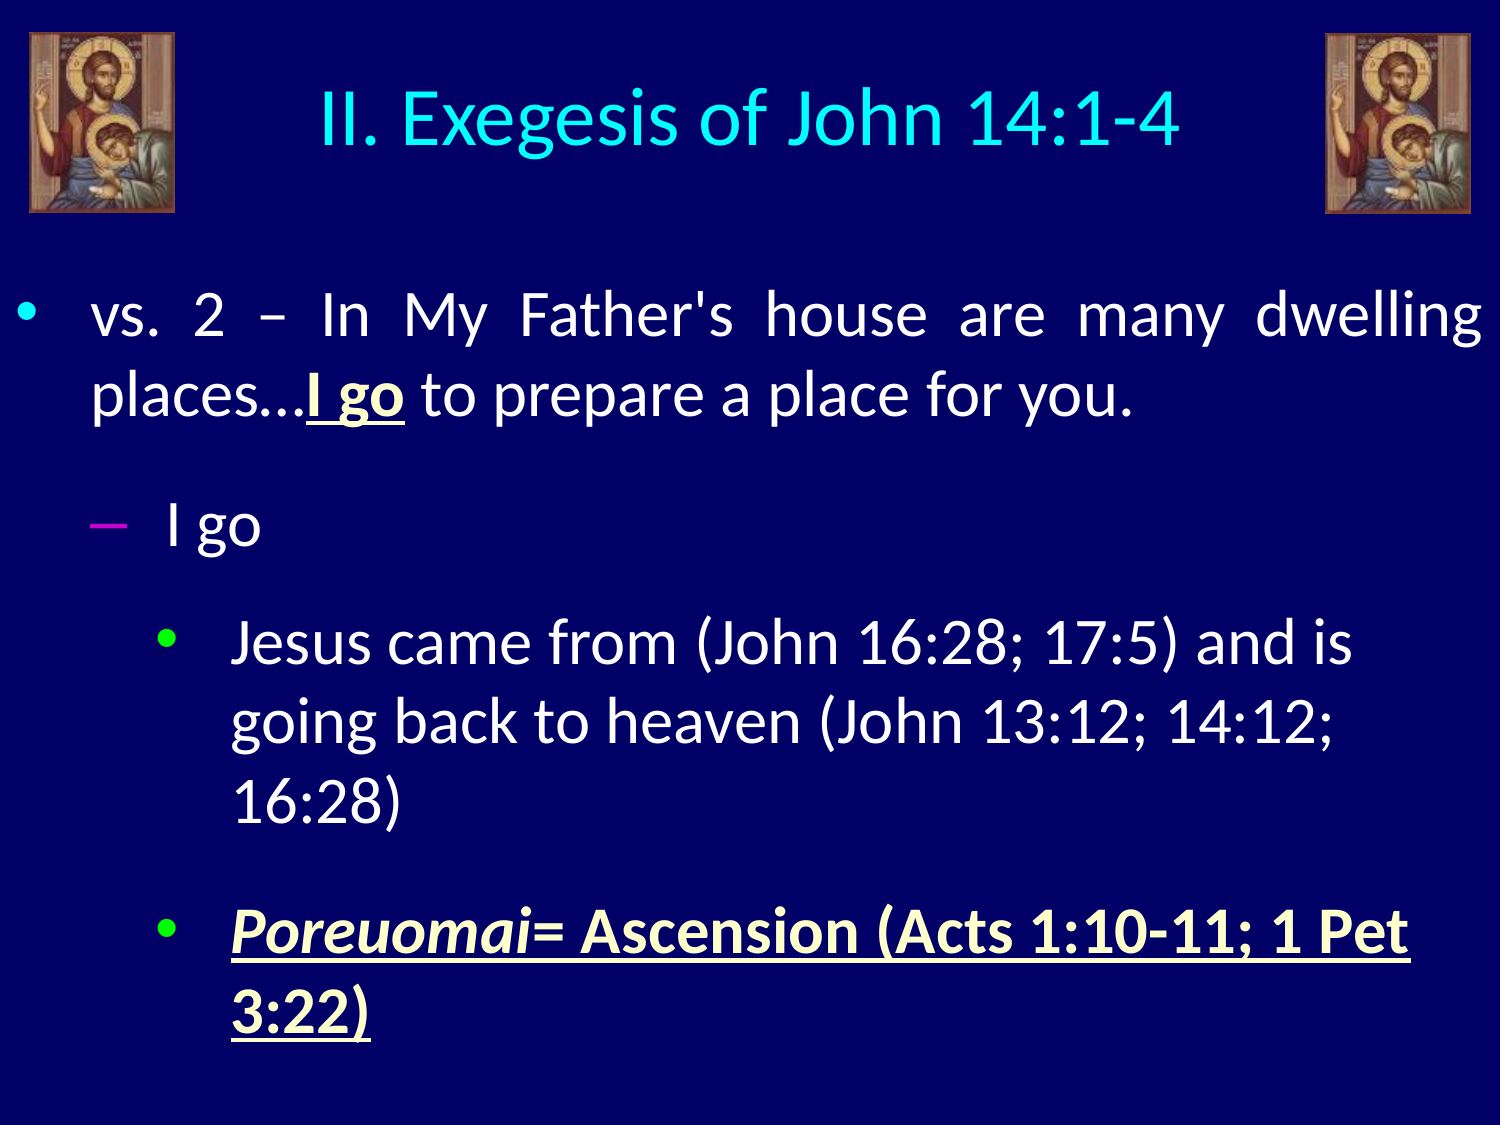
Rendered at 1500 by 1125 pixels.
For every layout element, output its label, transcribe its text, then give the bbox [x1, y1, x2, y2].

list vs. 2 – In My Father's house are many dwelling places…I go to prepare a place for you. I go Jesus came from (John 16:28; 17:5) and is going back to heaven (John 13:12; 14:12; 16:28) Poreuomai= Ascension (Acts 1:10-11; 1 Pet 3:22) [0, 262, 1500, 1006]
picture [1324, 33, 1472, 215]
title II. Exegesis of John 14:1-4 [224, 37, 1276, 188]
picture [28, 32, 176, 213]
